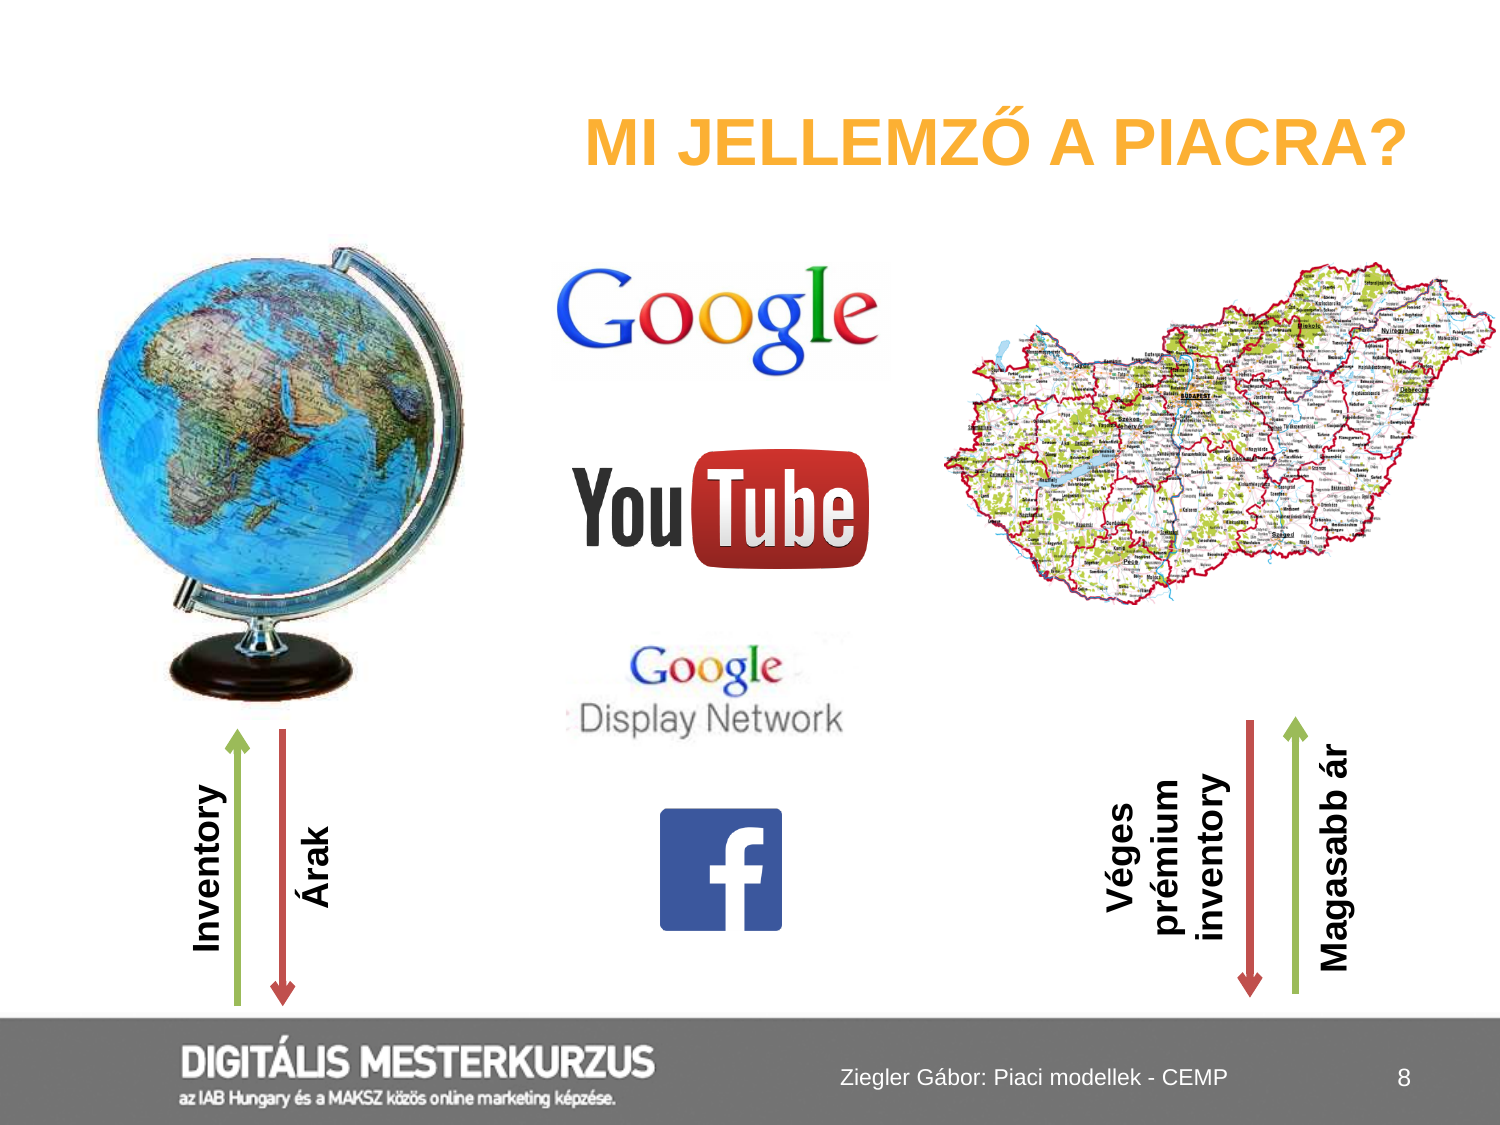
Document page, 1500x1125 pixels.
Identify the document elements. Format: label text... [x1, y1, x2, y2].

picture [76, 234, 489, 720]
text_box Magasabb ár [1301, 719, 1362, 998]
title MI JELLEMZŐ A PIACRA? [75, 45, 1425, 233]
picture [565, 624, 865, 750]
picture [551, 262, 891, 381]
text_box Árak [284, 729, 343, 1008]
picture [0, 1012, 1500, 1125]
picture [572, 449, 870, 569]
picture [659, 804, 782, 935]
picture [944, 262, 1496, 606]
list Ziegler Gábor: Piaci modellek - CEMP [703, 1041, 1366, 1113]
text_box Inventory [173, 730, 234, 1009]
text_box Véges prémium inventory [1087, 719, 1238, 997]
